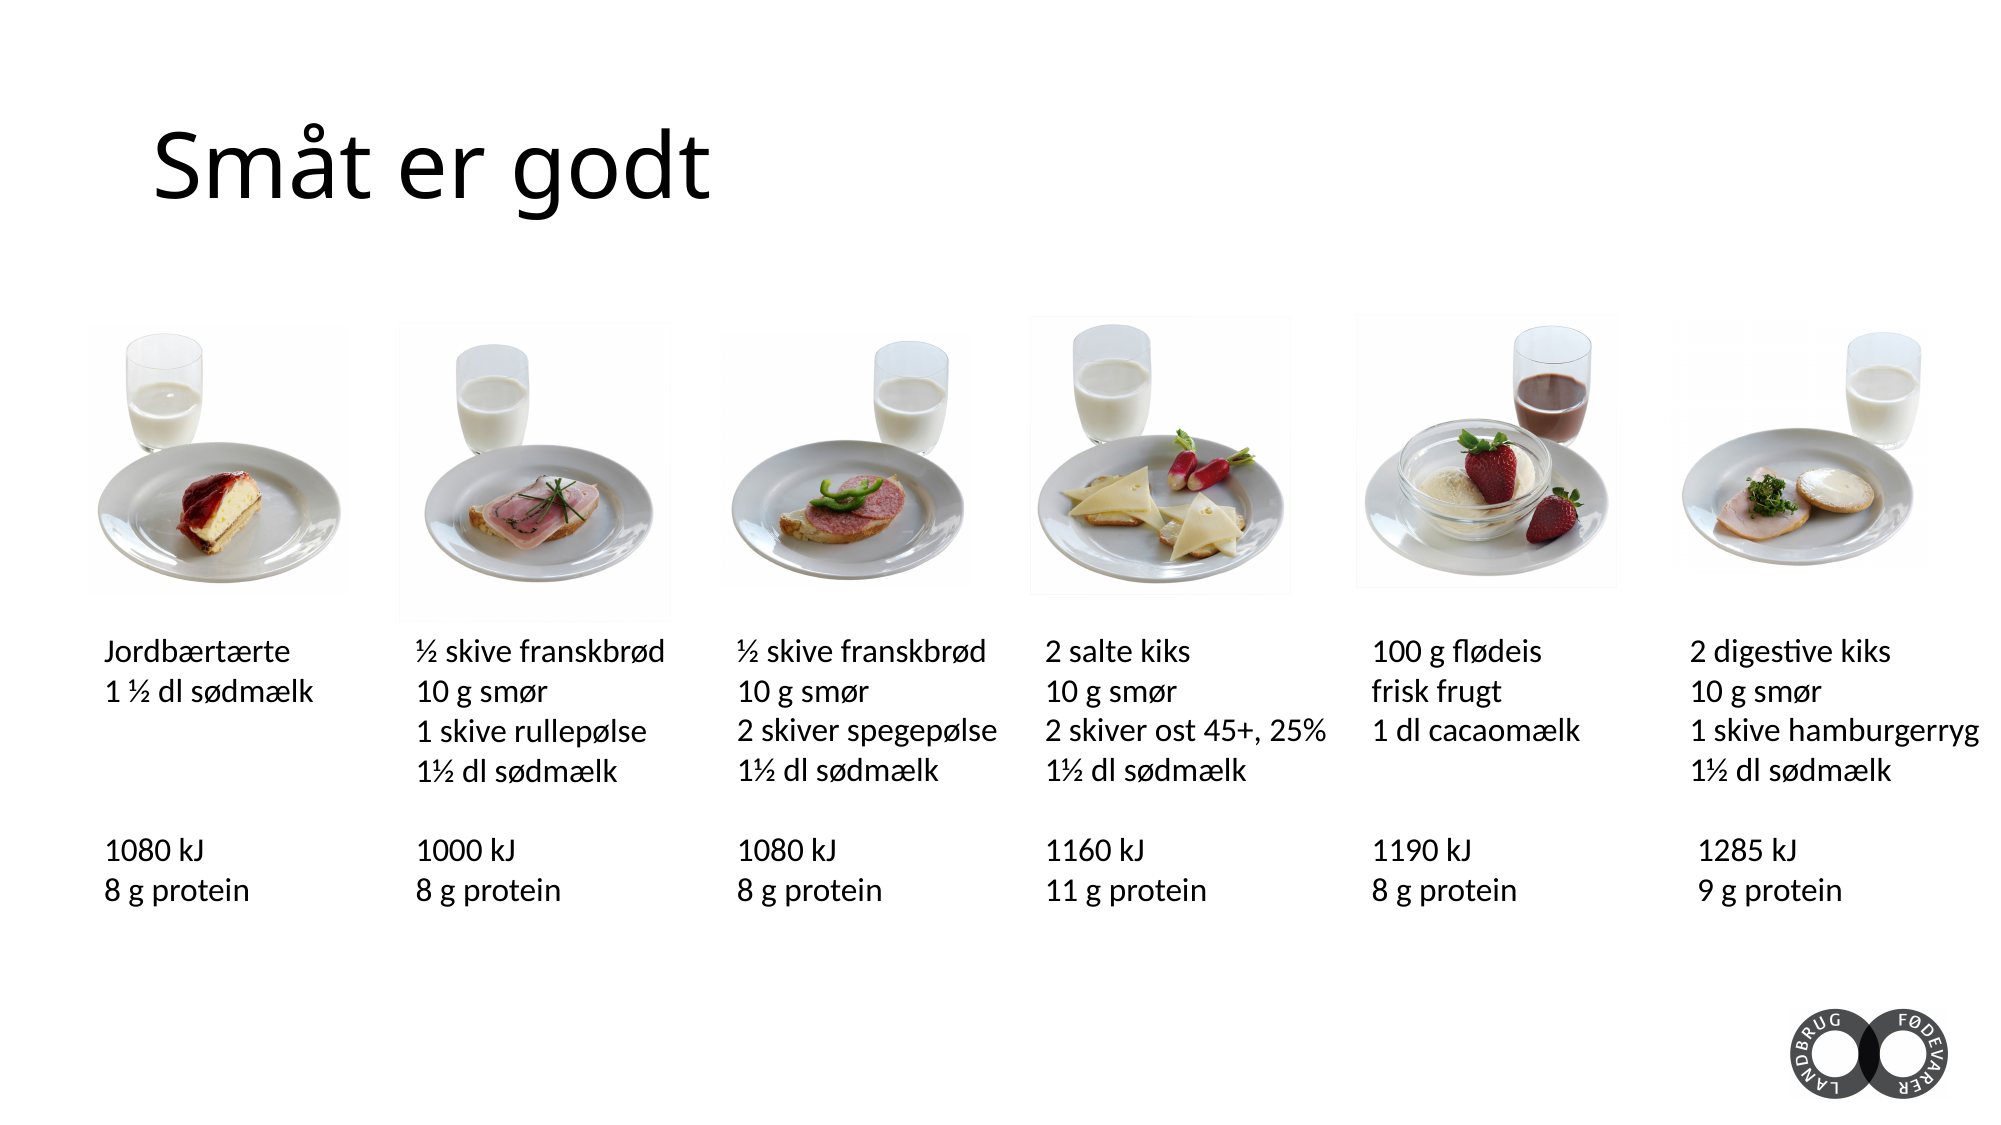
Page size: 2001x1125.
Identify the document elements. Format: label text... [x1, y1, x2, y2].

text_box 2 digestive kiks 10 g smør 1 skive hamburgerryg 1½ dl sødmælk 1285 kJ 9 g protein [1674, 621, 2000, 916]
picture [1789, 1008, 1949, 1100]
text_box 100 g flødeis frisk frugt 1 dl cacaomælk 1190 kJ 8 g protein [1356, 621, 1669, 916]
picture [1030, 316, 1291, 595]
picture [88, 325, 349, 595]
text_box Jordbærtærte 1 ½ dl sødmælk 1080 kJ 8 g protein [89, 621, 400, 916]
title Småt er godt [137, 59, 1863, 278]
picture [721, 332, 972, 588]
text_box ½ skive franskbrød 10 g smør 2 skiver spegepølse 1½ dl sødmælk 1080 kJ 8 g protein [722, 621, 1030, 916]
text_box ½ skive franskbrød 10 g smør 1 skive rullepølse 1½ dl sødmælk 1000 kJ 8 g protein [400, 621, 722, 916]
picture [399, 322, 671, 622]
text_box 2 salte kiks 10 g smør 2 skiver ost 45+, 25% 1½ dl sødmælk 1160 kJ 11 g protein [1030, 621, 1356, 916]
picture [1671, 322, 1932, 572]
picture [1356, 314, 1617, 589]
